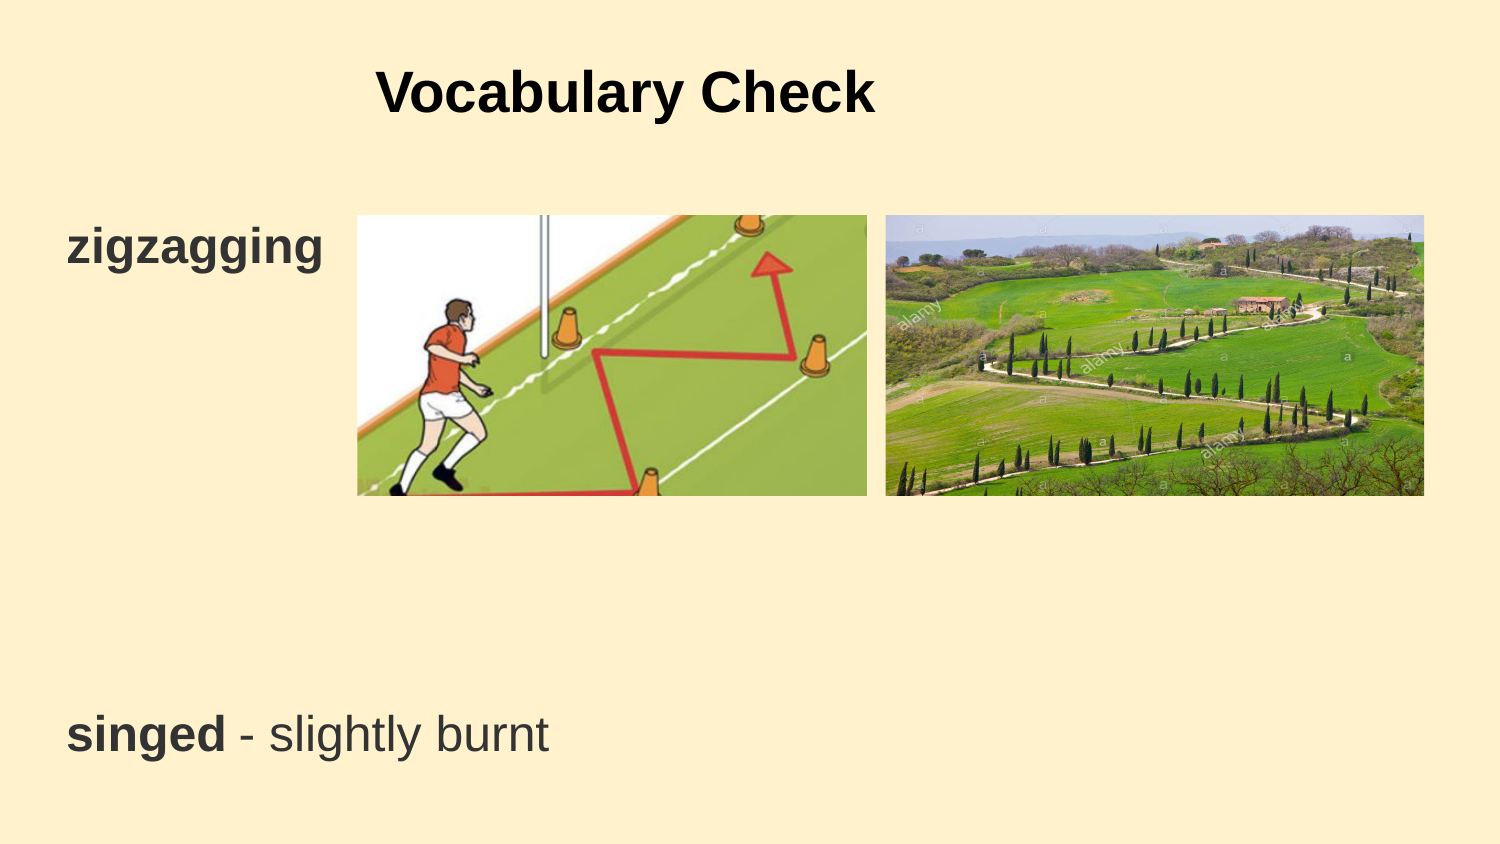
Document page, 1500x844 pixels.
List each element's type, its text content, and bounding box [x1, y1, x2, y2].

title Vocabulary Check [51, 39, 1449, 133]
list zigzagging singed - slightly burnt [51, 189, 1449, 770]
picture [357, 215, 868, 496]
picture [885, 215, 1425, 496]
